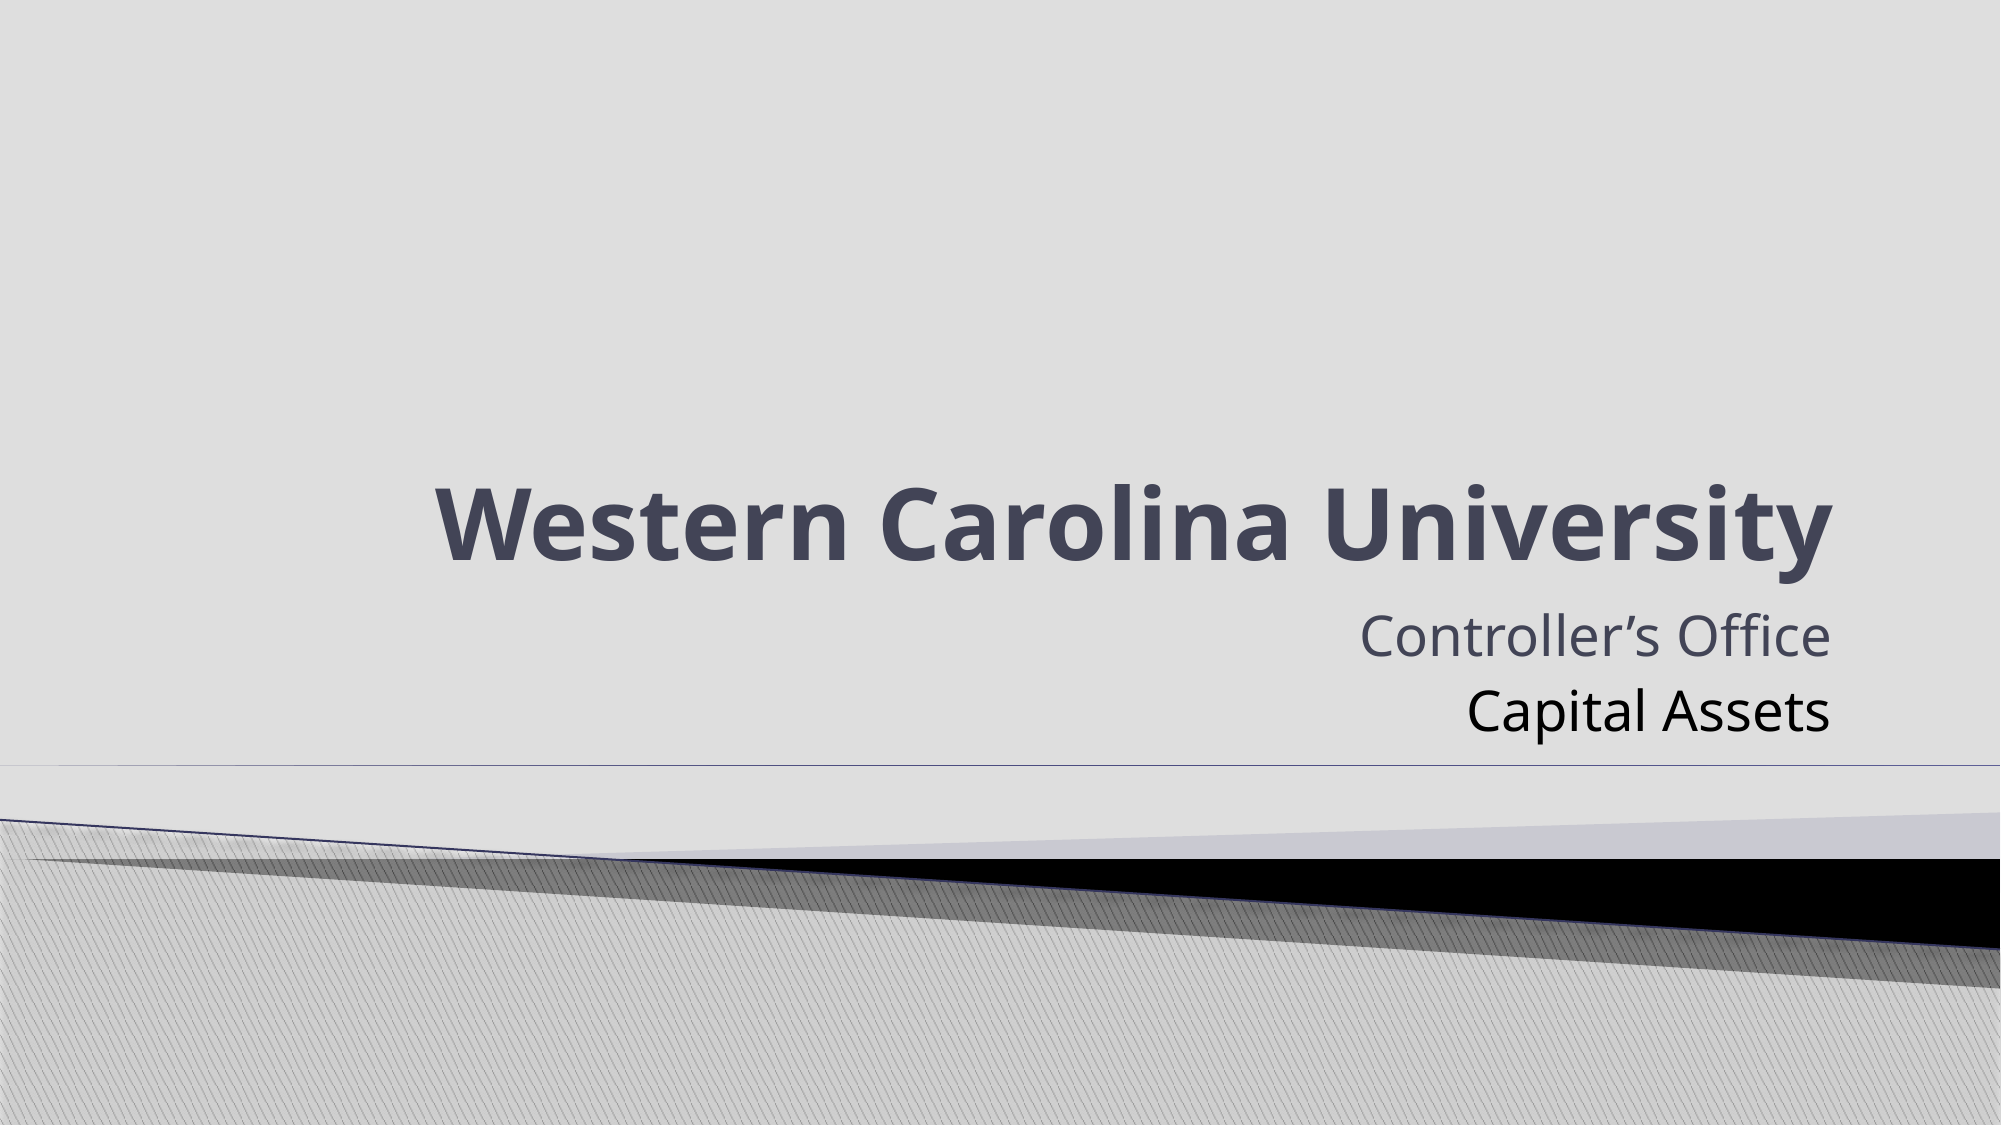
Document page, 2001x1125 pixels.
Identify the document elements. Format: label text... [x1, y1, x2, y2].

subtitle Controller’s Office Capital Assets [150, 592, 1850, 790]
title Western Carolina University [150, 287, 1850, 588]
picture [7, 859, 2000, 989]
